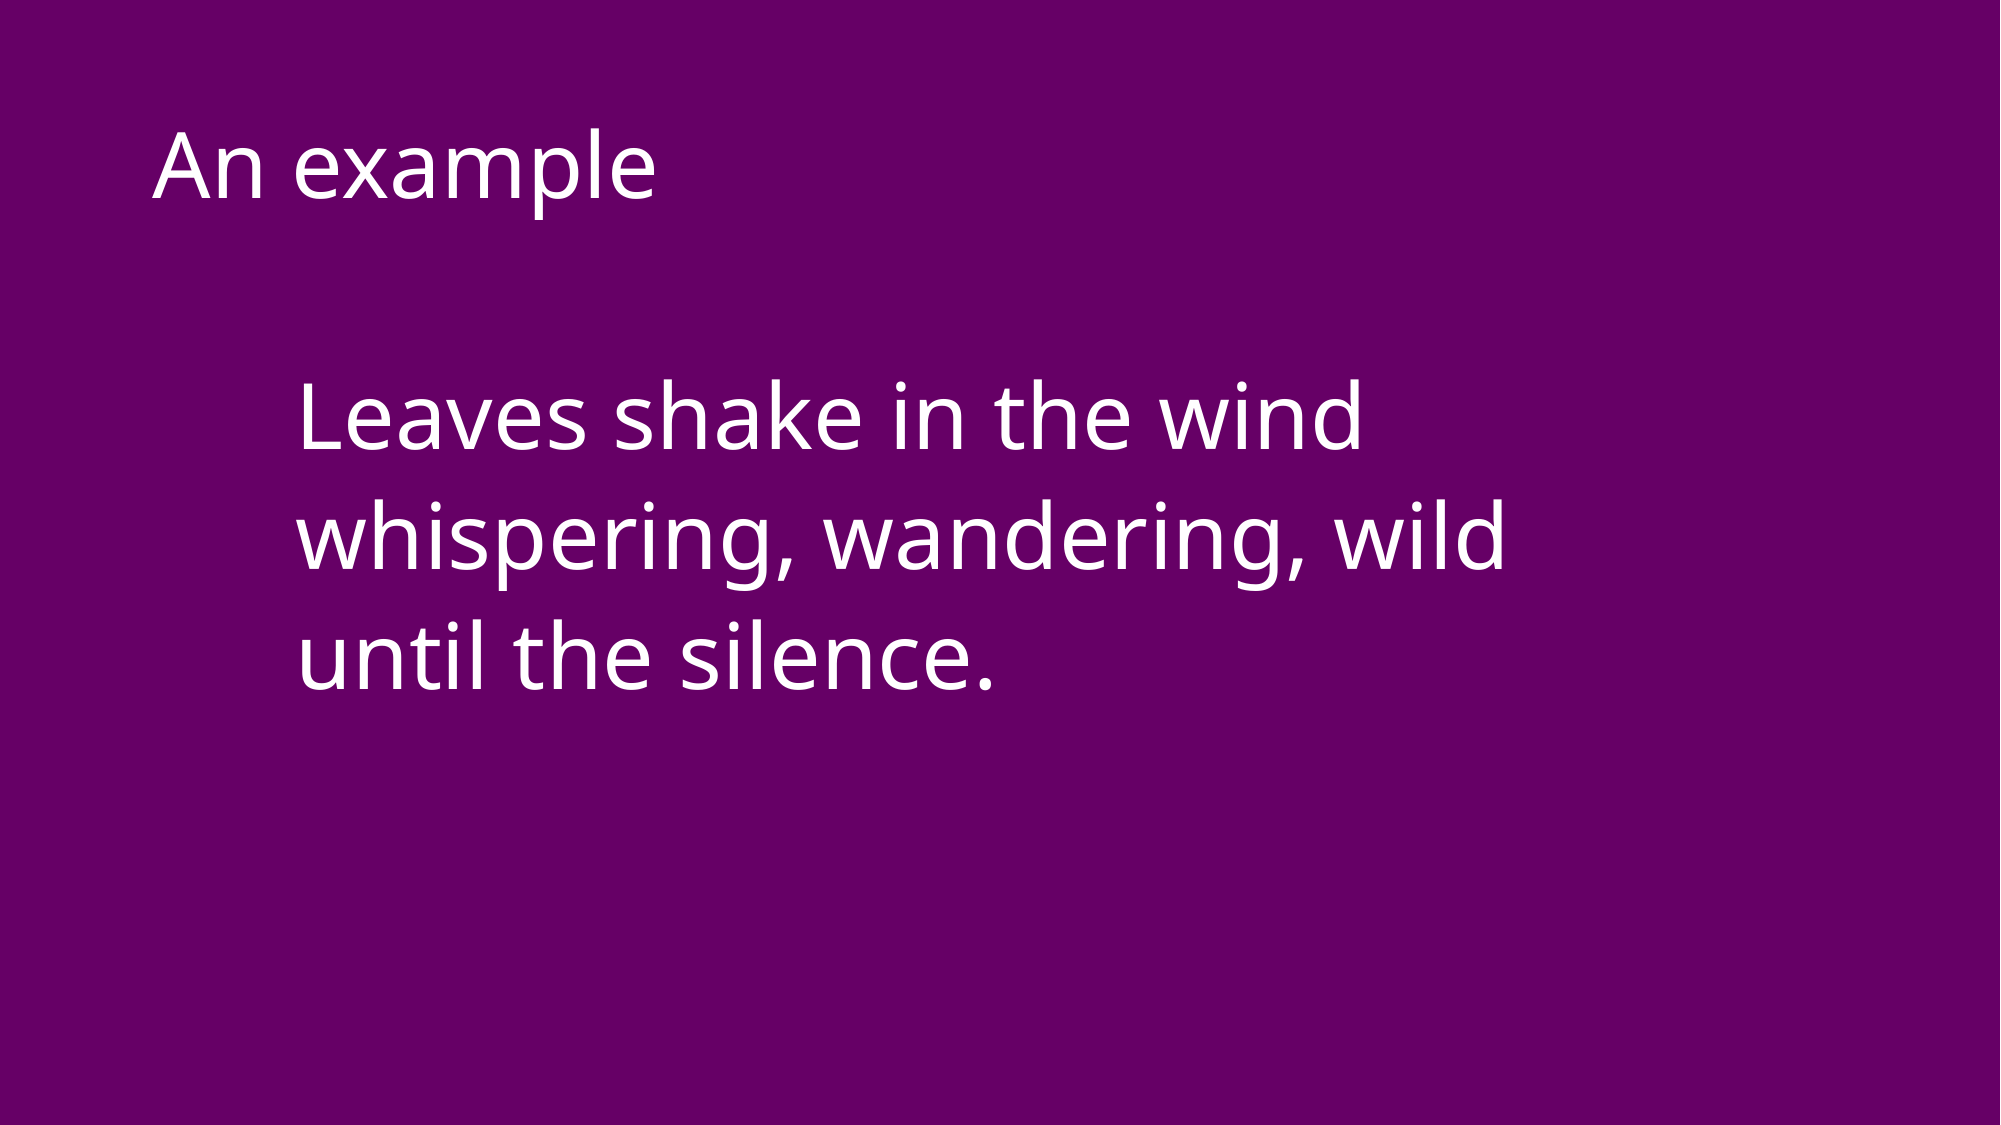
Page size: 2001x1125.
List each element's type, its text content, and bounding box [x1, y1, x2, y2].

list Leaves shake in the wind whispering, wandering, wild until the silence. [280, 362, 1616, 1077]
title An example [137, 59, 1863, 278]
